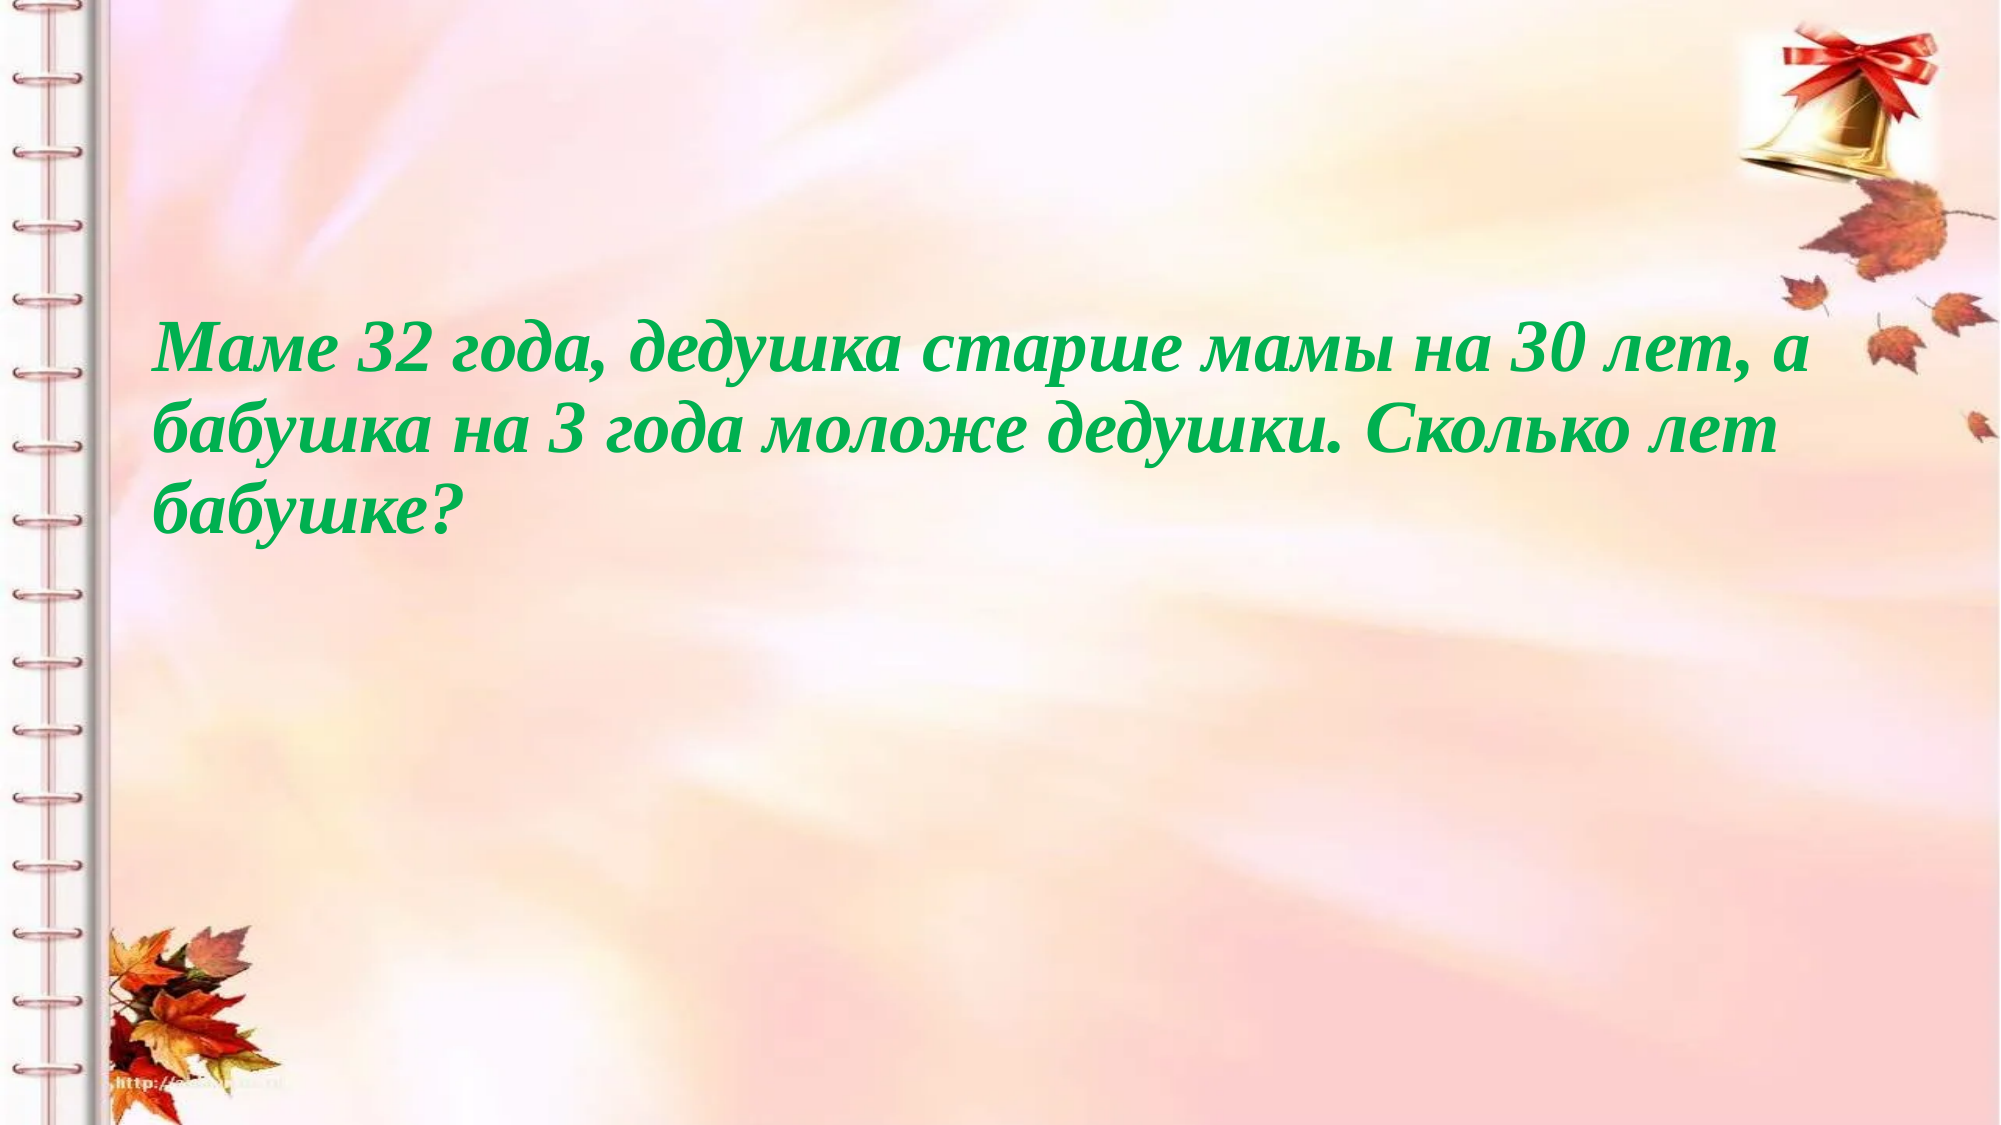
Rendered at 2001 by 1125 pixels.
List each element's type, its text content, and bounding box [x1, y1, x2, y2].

picture [0, 0, 2001, 1125]
list Маме 32 года, дедушка старше мамы на 30 лет, а бабушка на 3 года моложе дедушки. Сколько лет бабушке? [137, 299, 1863, 1014]
